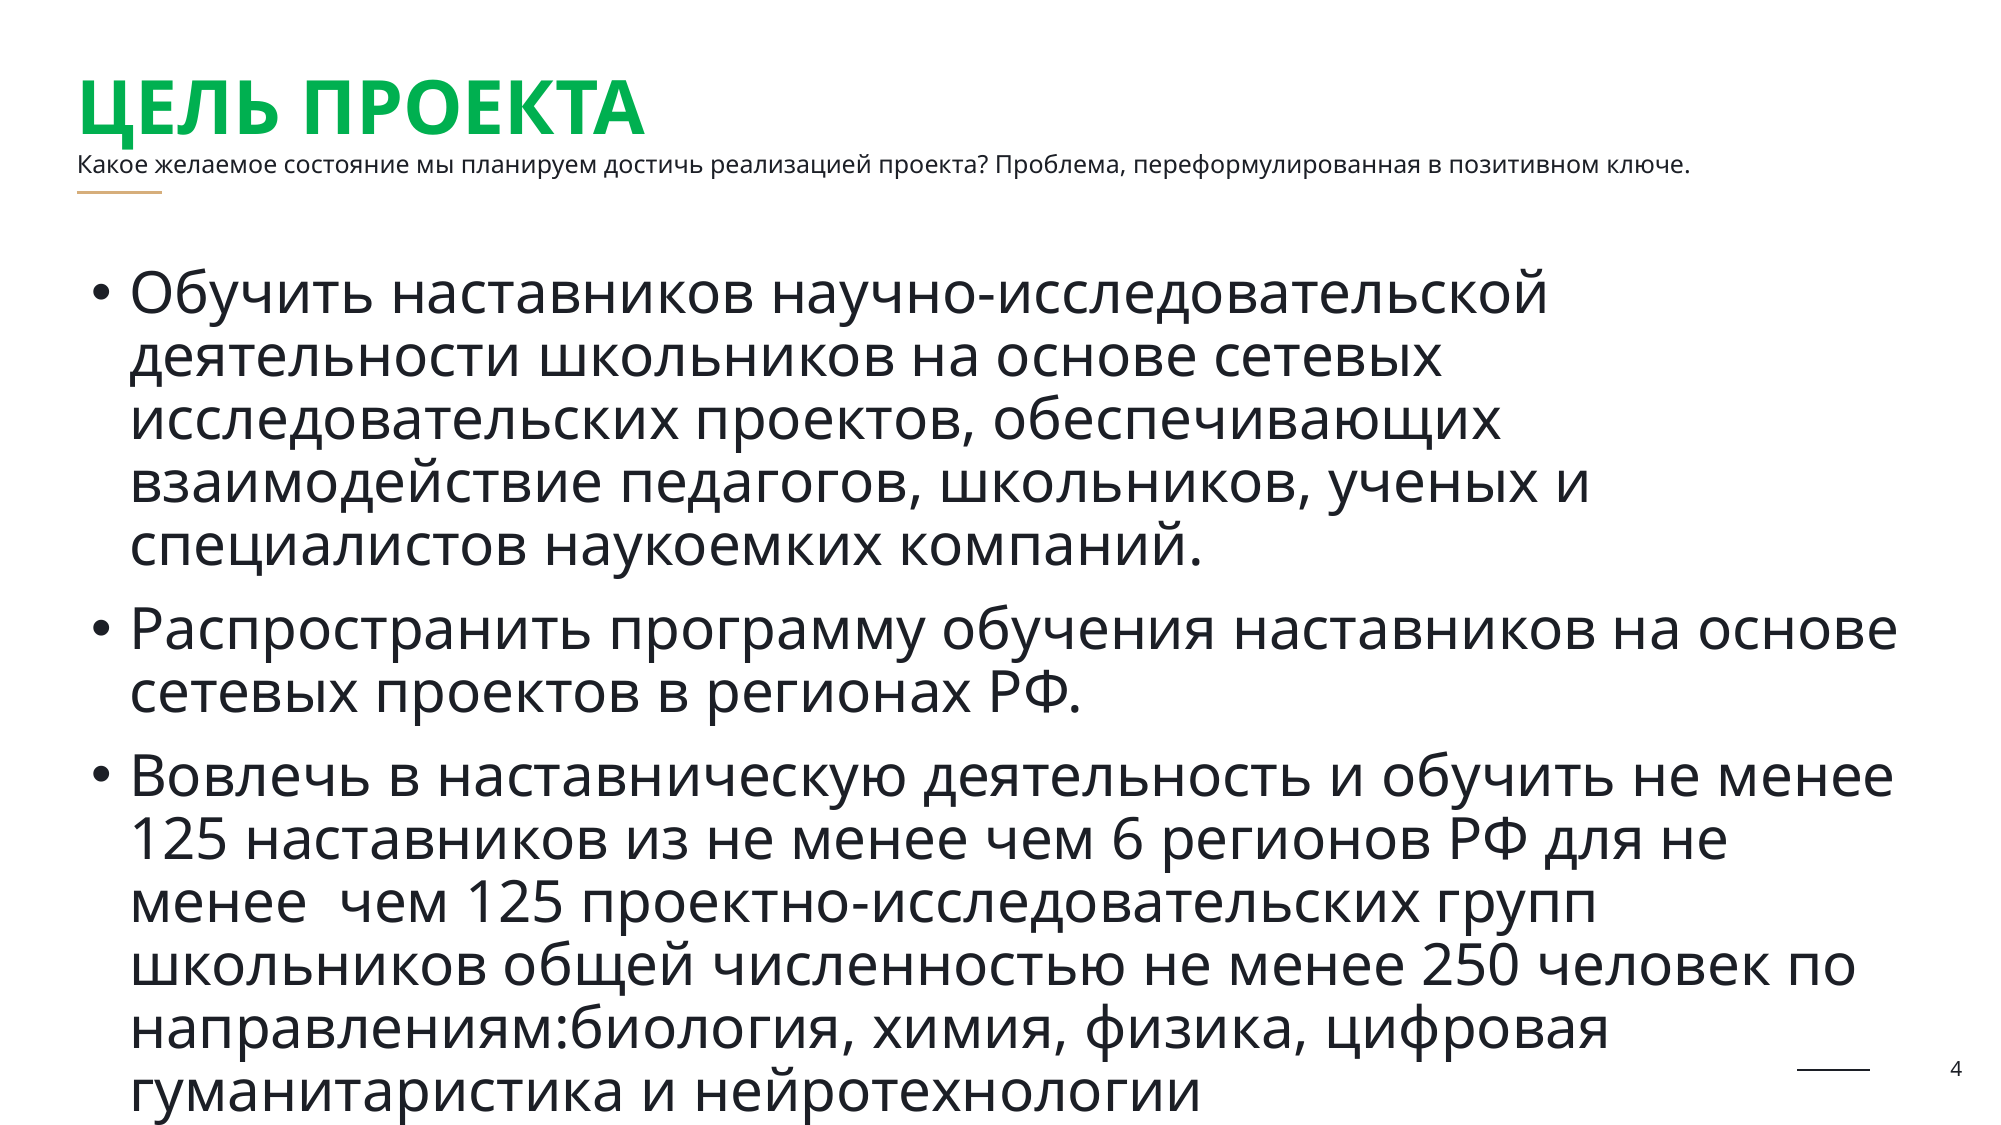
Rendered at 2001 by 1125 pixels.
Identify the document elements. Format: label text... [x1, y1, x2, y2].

list Обучить наставников научно-исследовательской деятельности школьников на основе сетевых исследовательских проектов, обеспечивающих взаимодействие педагогов, школьников, ученых и специалистов наукоемких компаний. Распространить программу обучения наставников на основе сетевых проектов в регионах РФ. Вовлечь в наставническую деятельность и обучить не менее 125 наставников из не менее чем 6 регионов РФ для не менее чем 125 проектно-исследовательских групп школьников общей численностью не менее 250 человек по направлениям:биология, химия, физика, цифровая гуманитаристика и нейротехнологии [76, 256, 1923, 924]
list Цель проекта [76, 70, 1923, 152]
title Какое желаемое состояние мы планируем достичь реализацией проекта? Проблема, переформулированная в позитивном ключе. [76, 152, 1923, 180]
